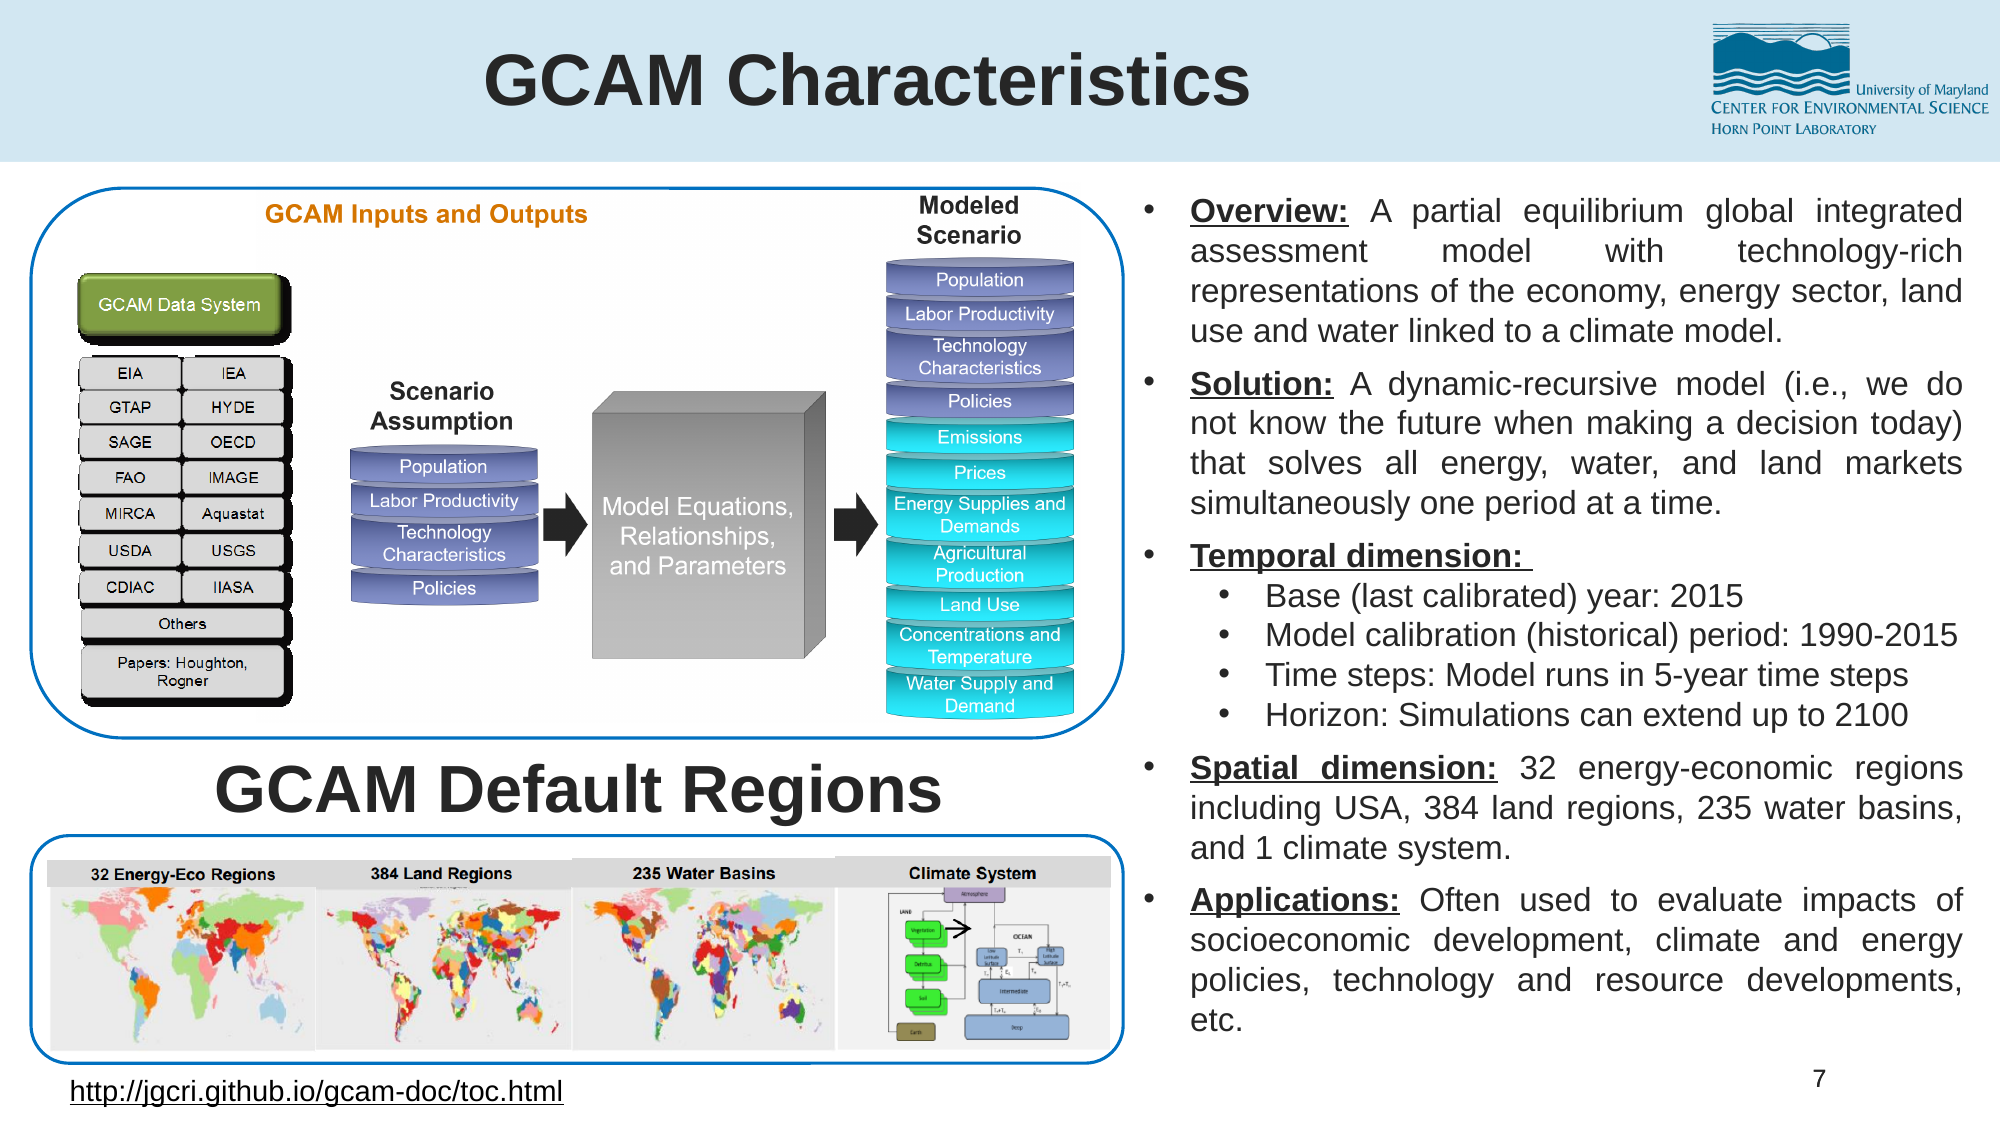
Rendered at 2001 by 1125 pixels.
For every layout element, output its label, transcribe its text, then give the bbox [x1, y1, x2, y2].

text_box [29, 187, 1125, 739]
text_box [40, 834, 1114, 847]
text_box 7 [1412, 1046, 1863, 1103]
picture [1707, 19, 1992, 140]
text_box GCAM Default Regions [36, 754, 1124, 827]
picture [36, 847, 1124, 1069]
picture [69, 181, 1081, 722]
text_box [29, 852, 36, 1047]
title GCAM Characteristics [29, 42, 1707, 122]
text_box Overview: A partial equilibrium global integrated assessment model with technology-rich representations of the economy, energy sector, land use and water linked to a climate model. Solution: A dynamic-recursive model (i.e., we do not know the future when making a decision today) that solves all energy, water, and land markets simultaneously one period at a time. Temporal dimension: Base (last calibrated) year: 2015 Model calibration (historical) period: 1990-2015 Time steps: Model runs in 5-year time steps Horizon: Simulations can extend up to 2100 Spatial dimension: 32 energy-economic regions including USA, 384 land regions, 235 water basins, and 1 climate system. Applications: Often used to evaluate impacts of socioeconomic development, climate and energy policies, technology and resource developments, etc. [1128, 182, 1980, 1046]
text_box http://jgcri.github.io/gcam-doc/toc.html [54, 1069, 588, 1116]
